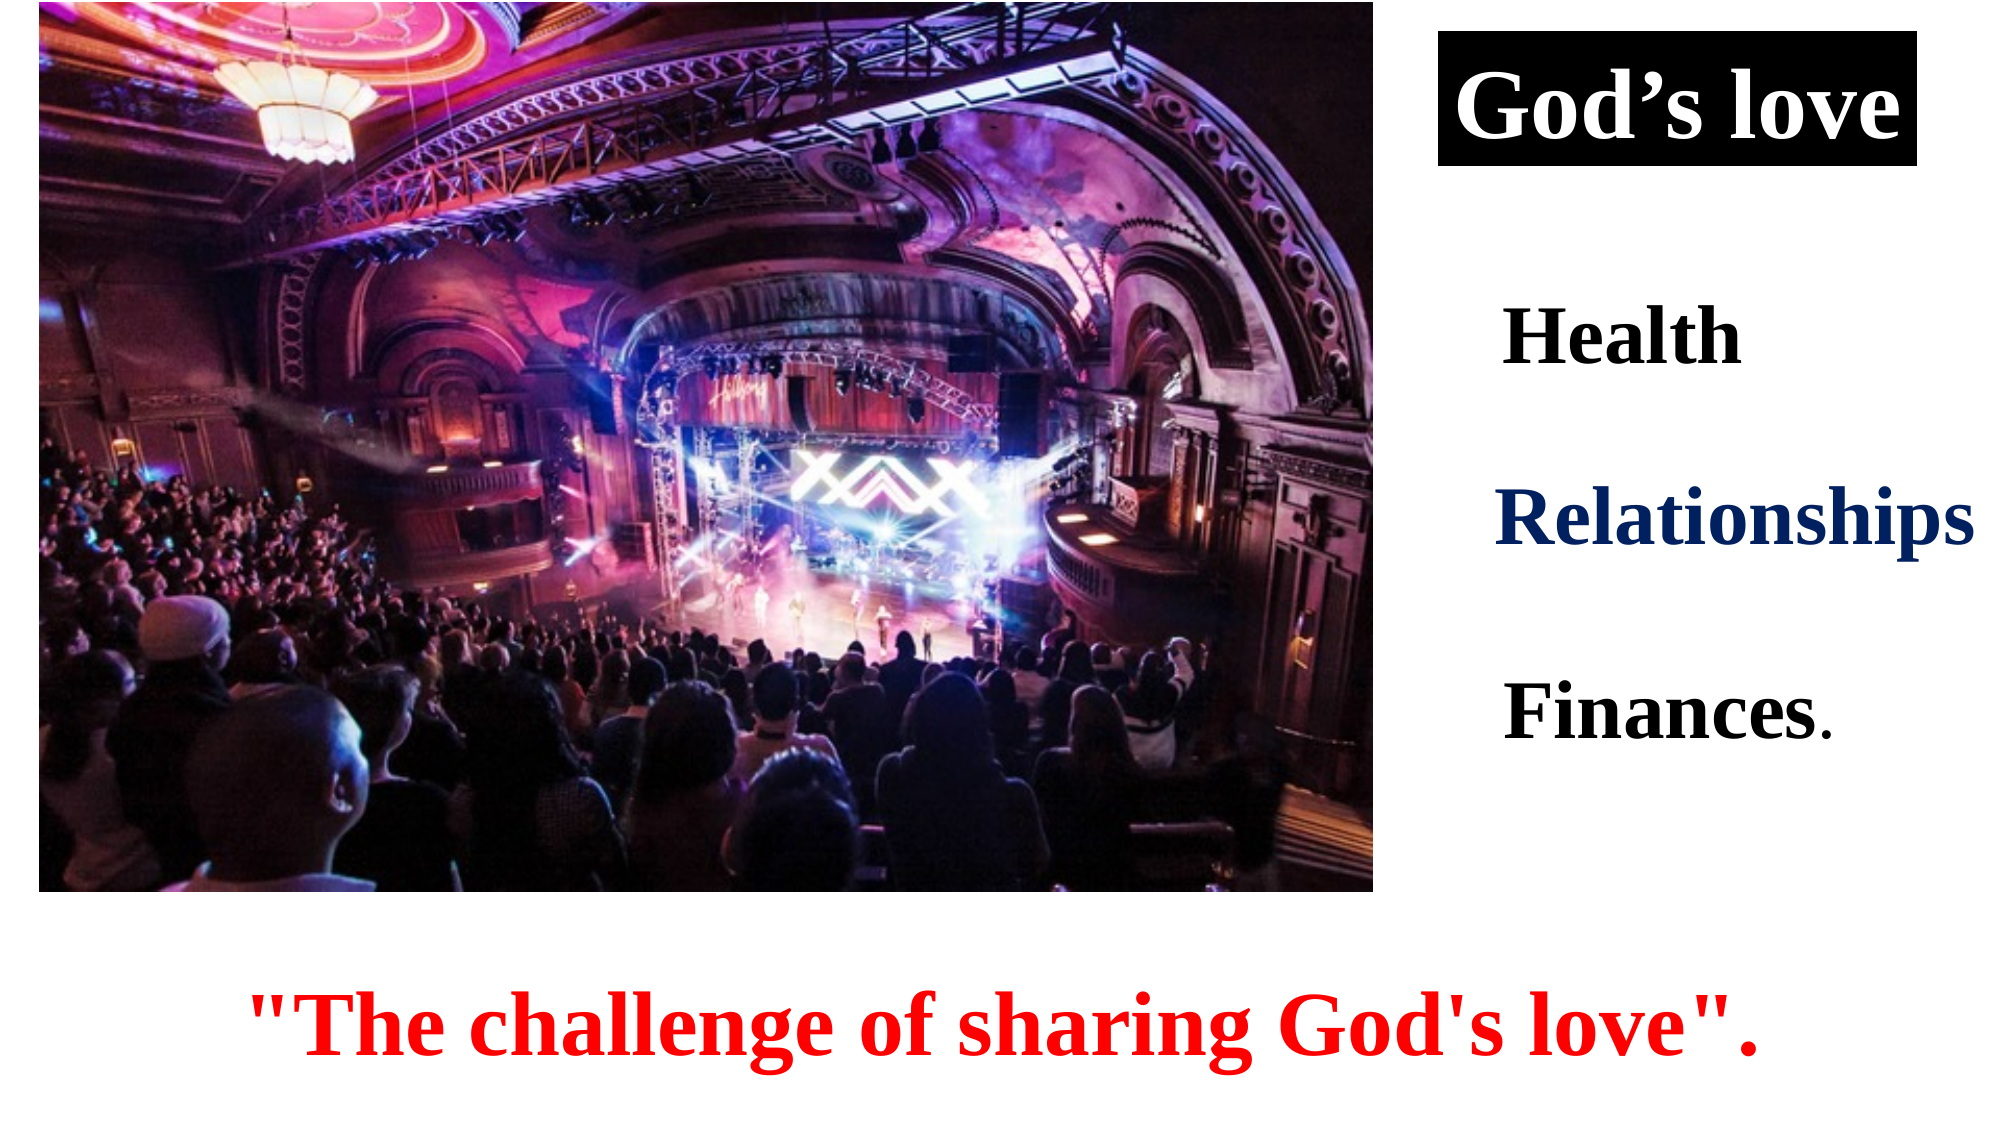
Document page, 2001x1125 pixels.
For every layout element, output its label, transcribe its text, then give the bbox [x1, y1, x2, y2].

text_box Health [1487, 272, 1759, 388]
text_box "The challenge of sharing God's love". [227, 956, 1778, 1082]
text_box God’s love [1438, 31, 1917, 166]
text_box Relationships [1479, 453, 1992, 569]
picture [39, 1, 1373, 892]
text_box Finances. [1488, 647, 1852, 763]
